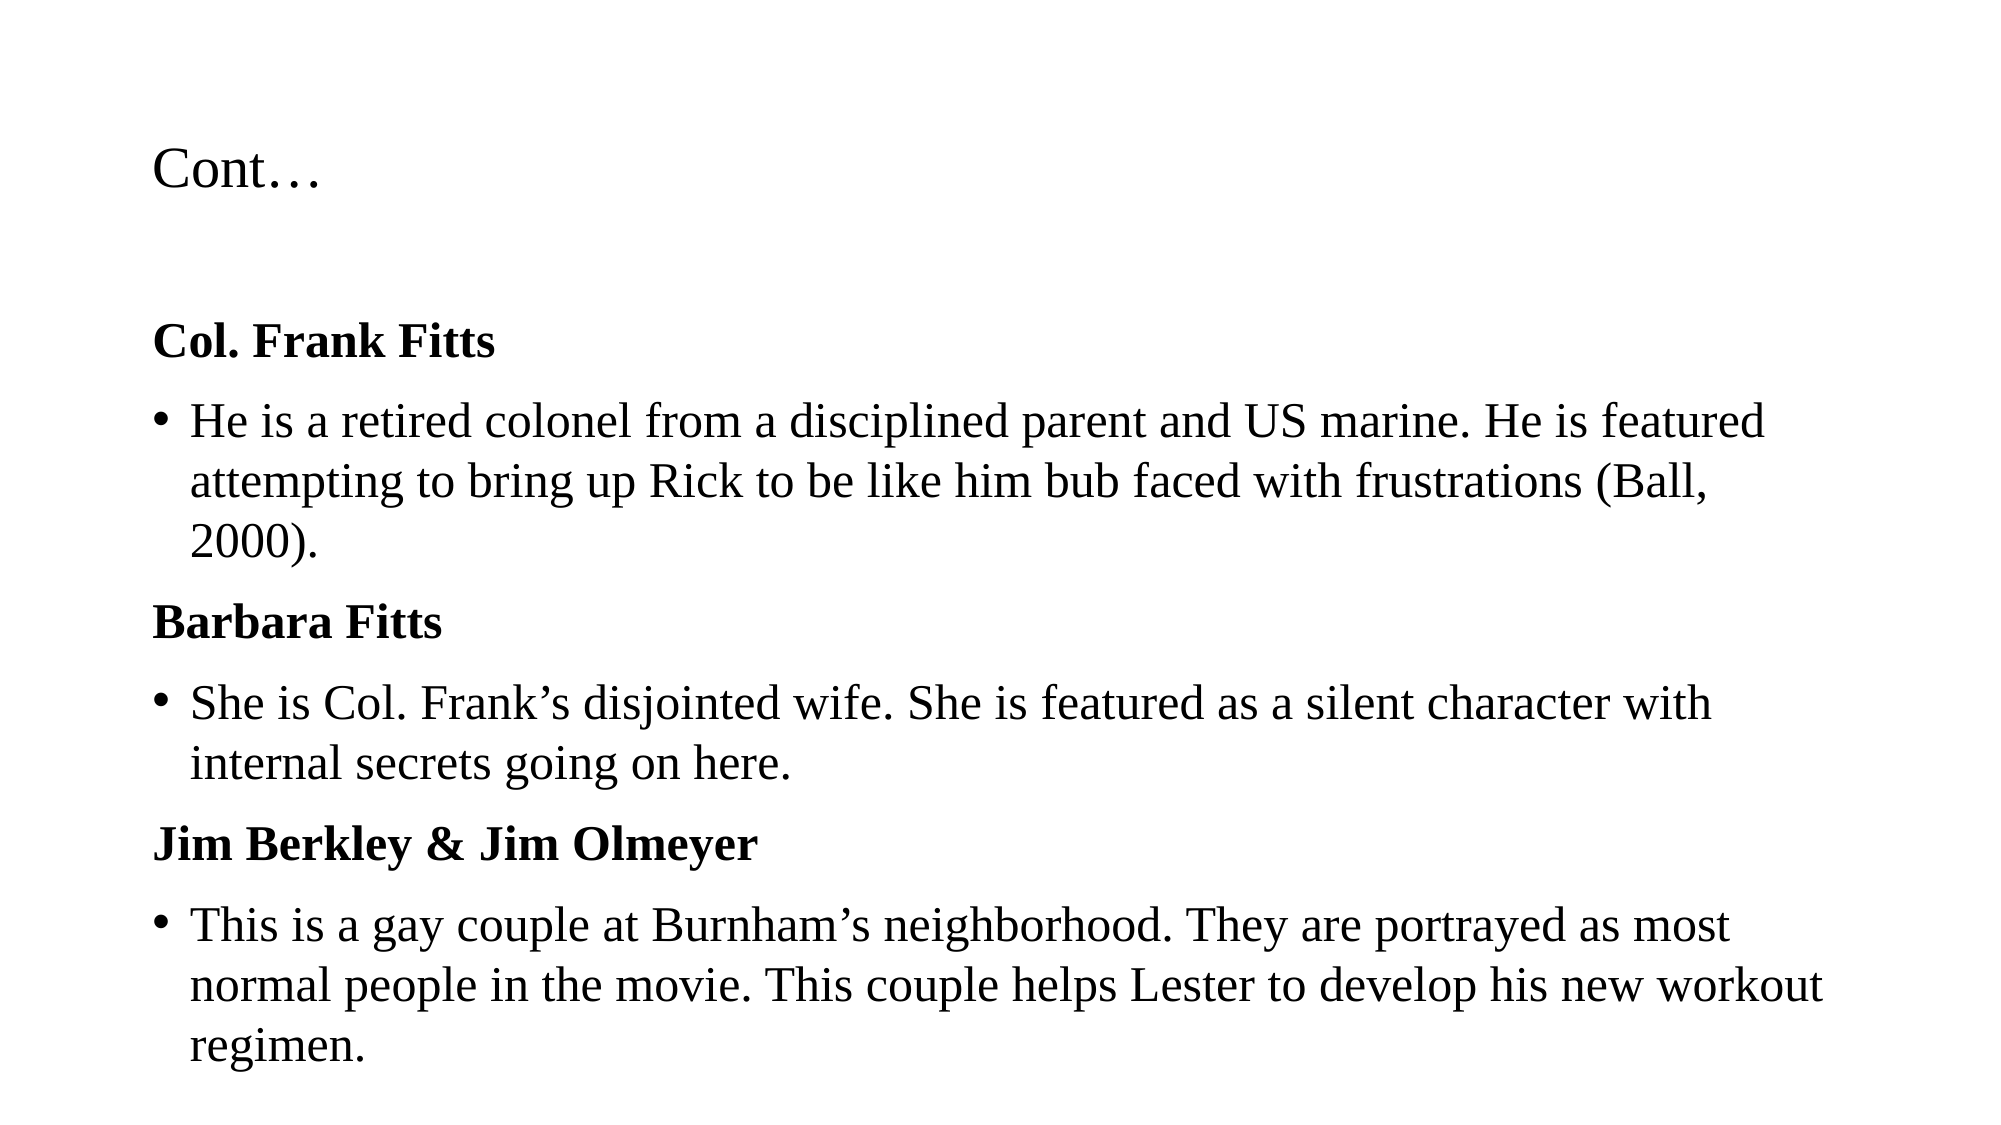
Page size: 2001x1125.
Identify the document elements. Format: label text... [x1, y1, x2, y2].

list Col. Frank Fitts He is a retired colonel from a disciplined parent and US marine. He is featured attempting to bring up Rick to be like him bub faced with frustrations (Ball, 2000). Barbara Fitts She is Col. Frank’s disjointed wife. She is featured as a silent character with internal secrets going on here. Jim Berkley & Jim Olmeyer This is a gay couple at Burnham’s neighborhood. They are portrayed as most normal people in the movie. This couple helps Lester to develop his new workout regimen. [137, 299, 1863, 1014]
title Cont… [137, 59, 1863, 278]
